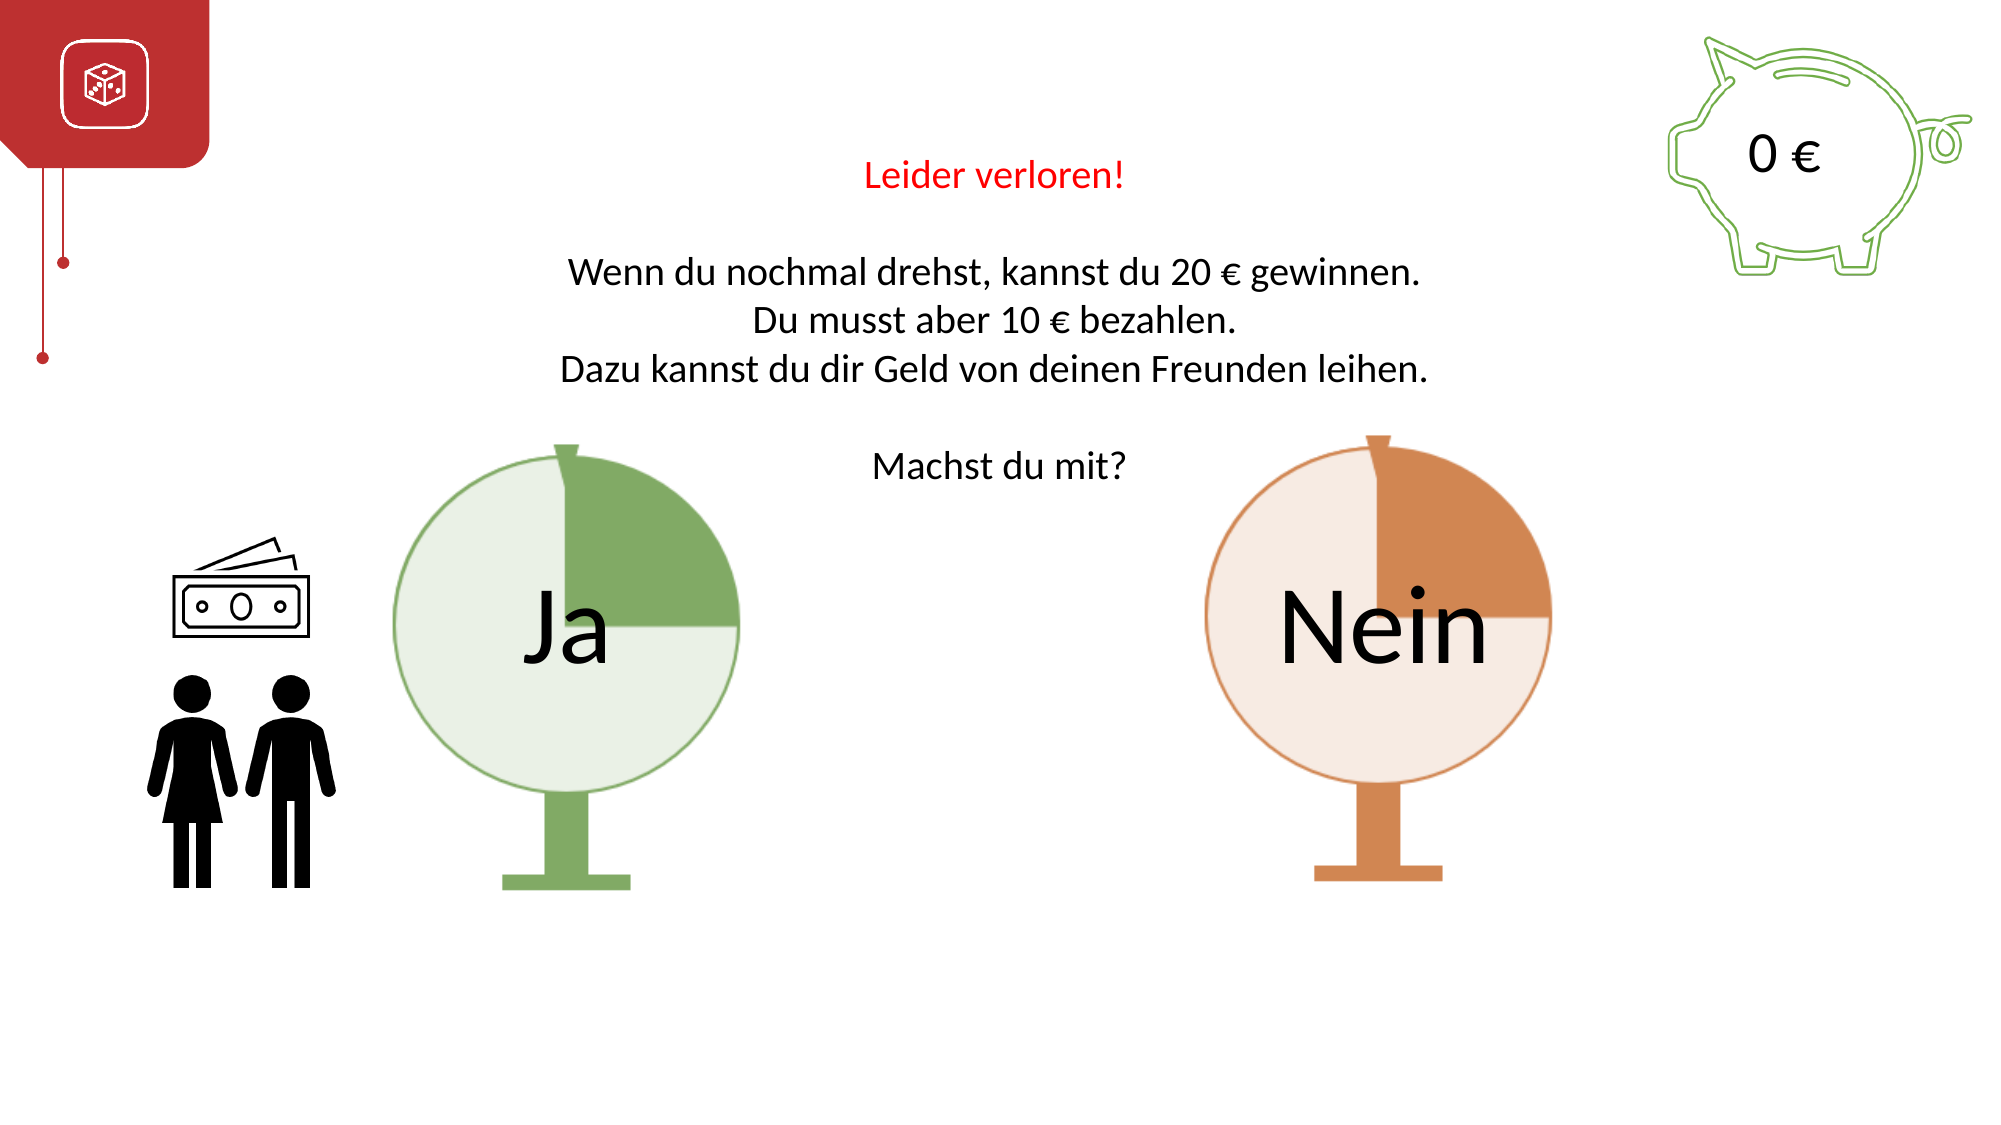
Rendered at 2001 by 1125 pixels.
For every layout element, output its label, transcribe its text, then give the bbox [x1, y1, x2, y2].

picture [139, 512, 340, 964]
picture [357, 440, 767, 903]
picture [1169, 431, 1579, 895]
picture [60, 39, 149, 129]
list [1642, 0, 2000, 333]
title Leider verloren! Wenn du nochmal drehst, kannst du 20 € gewinnen. Du musst aber 10 € bezahlen. Dazu kannst du dir Geld von deinen Freunden leihen. Machst du mit? [249, 140, 1750, 532]
